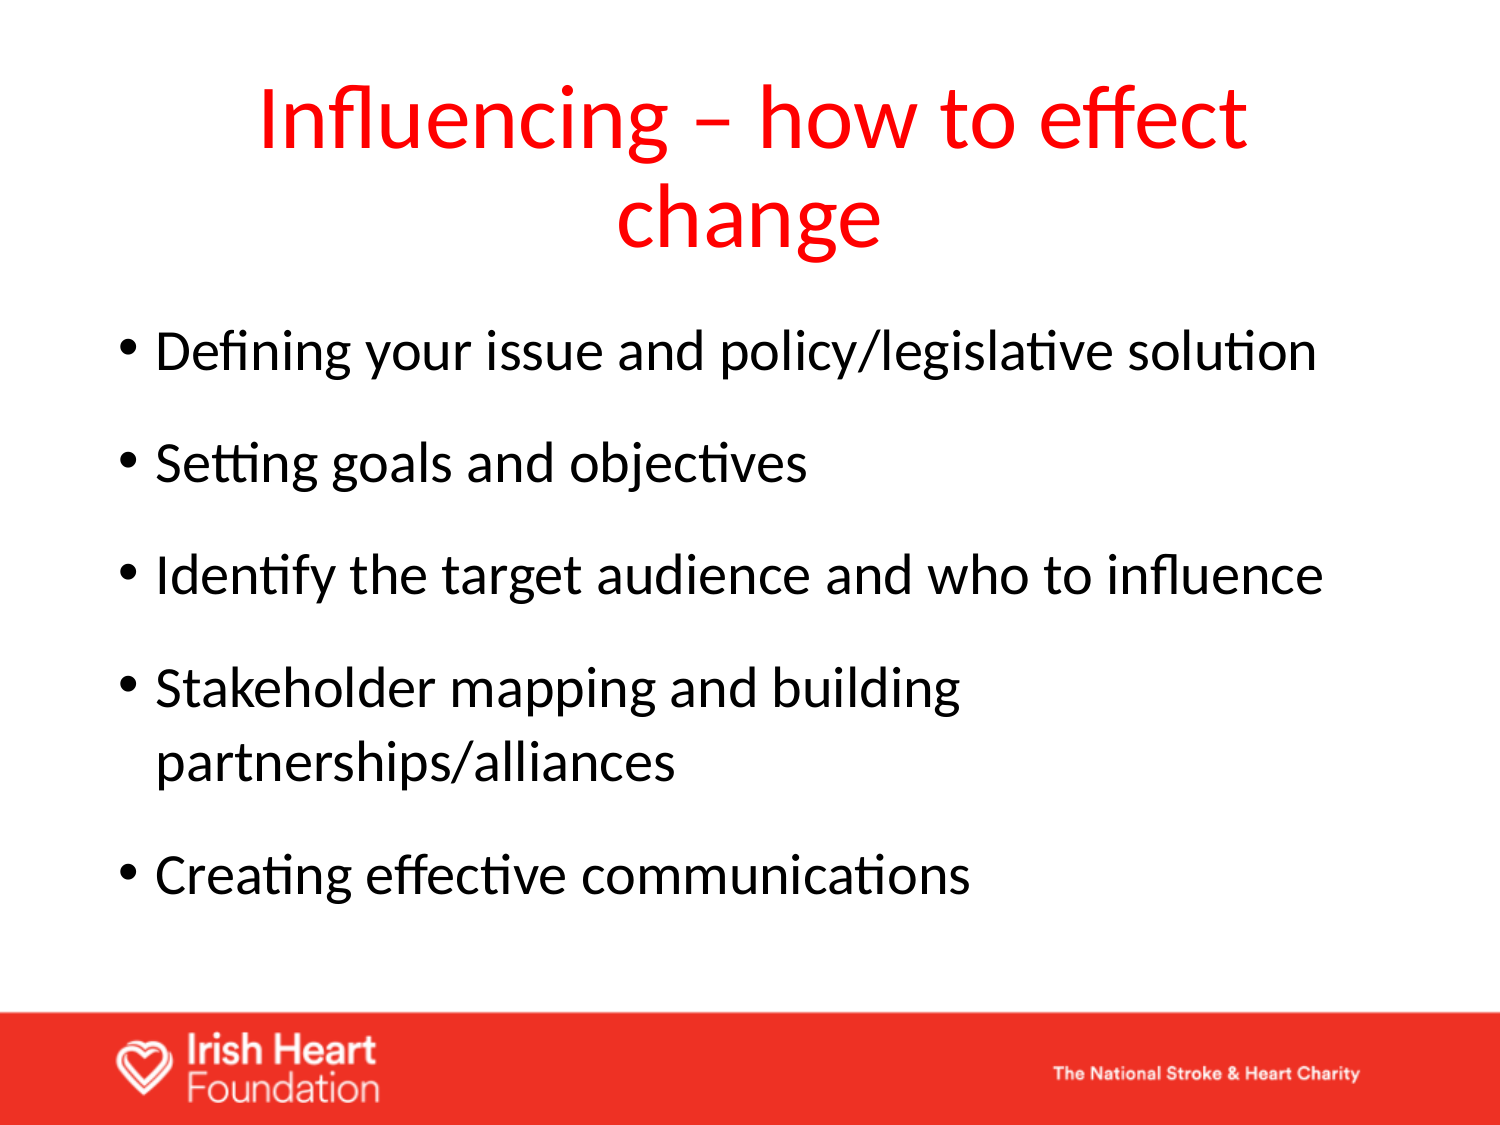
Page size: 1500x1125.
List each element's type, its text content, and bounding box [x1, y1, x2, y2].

picture [0, 0, 1500, 1125]
list Defining your issue and policy/legislative solution Setting goals and objectives Identify the target audience and who to influence Stakeholder mapping and building partnerships/alliances Creating effective communications [103, 299, 1397, 1014]
title Influencing – how to effect change [103, 59, 1397, 278]
